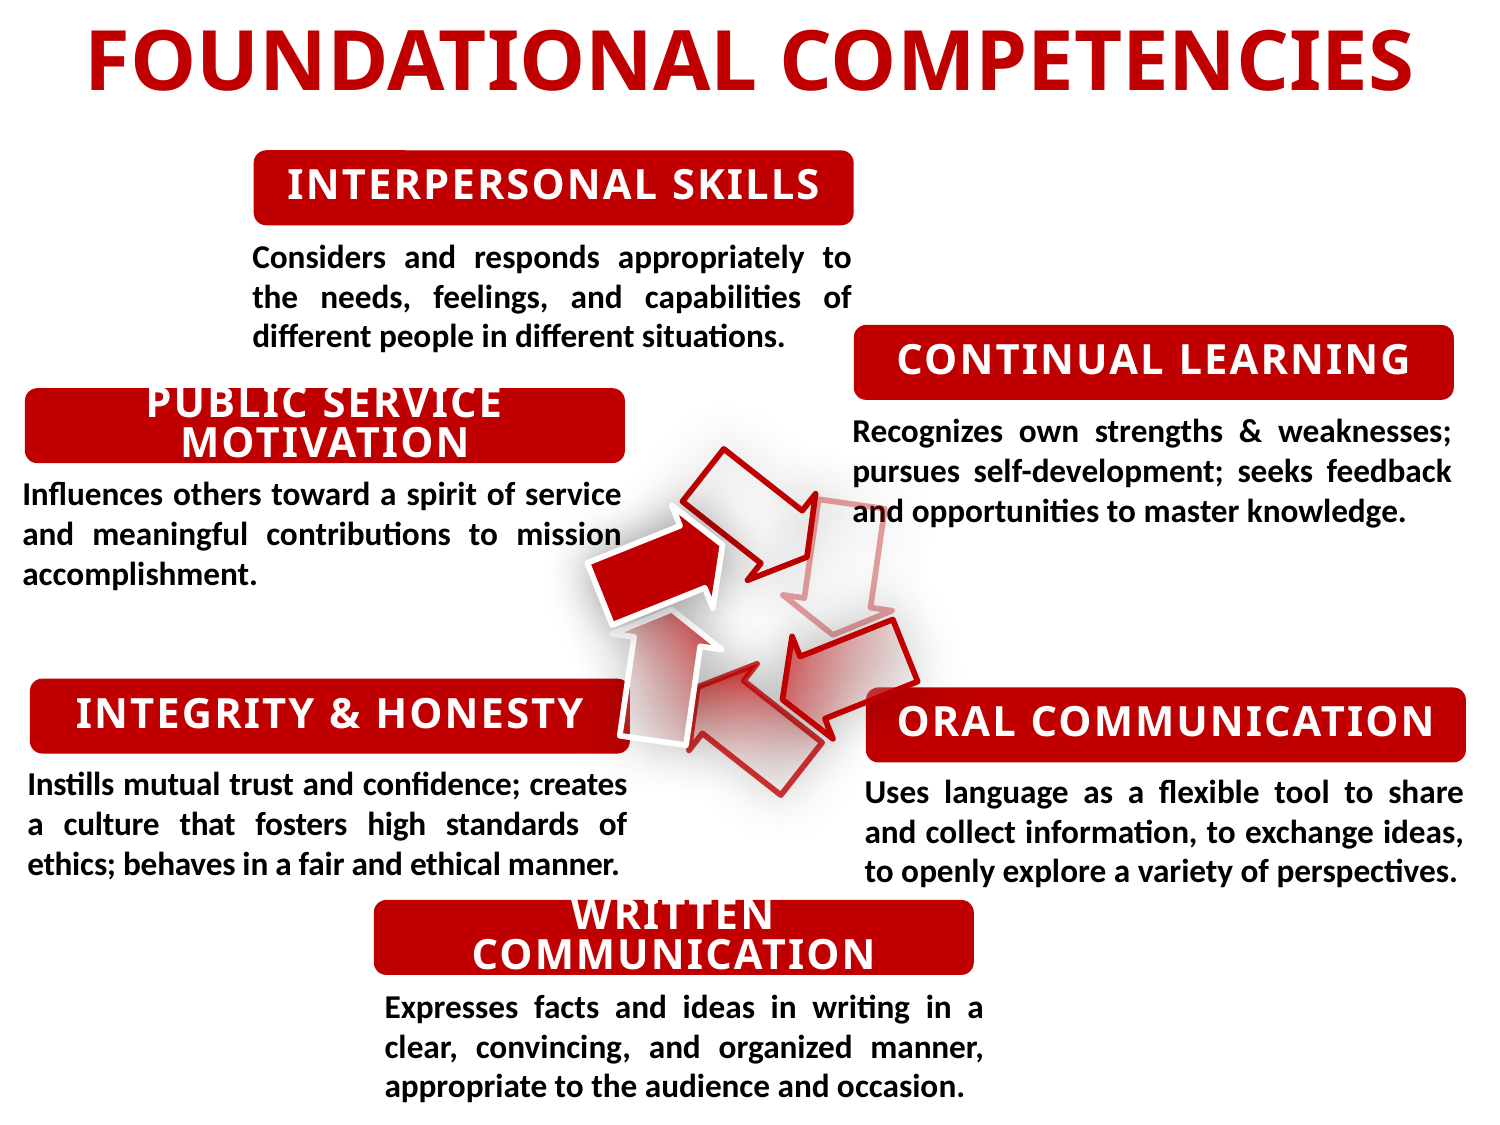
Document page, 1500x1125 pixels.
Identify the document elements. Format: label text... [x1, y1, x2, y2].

text_box Continual Learning [851, 322, 1456, 401]
text_box Considers and responds appropriately to the needs, feelings, and capabilities of different people in different situations. [237, 227, 868, 363]
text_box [594, 449, 911, 795]
text_box Oral Communication [915, 685, 1469, 765]
text_box Integrity & Honesty [27, 676, 588, 754]
text_box Expresses facts and ideas in writing in a clear, convincing, and organized manner, appropriate to the audience and occasion. [369, 977, 1000, 1113]
text_box Public Service Motivation [22, 386, 628, 464]
text_box Interpersonal Skills [251, 148, 856, 227]
text_box Uses language as a flexible tool to share and collect information, to exchange ideas, to openly explore a variety of perspectives. [849, 762, 1480, 883]
text_box Recognizes own strengths & weaknesses; pursues self-development; seeks feedback and opportunities to master knowledge. [837, 401, 1468, 537]
text_box Instills mutual trust and confidence; creates a culture that fosters high standards of ethics; behaves in a fair and ethical manner. [12, 754, 643, 890]
text_box Written Communication [371, 897, 976, 977]
title Foundational Competencies [0, 0, 1500, 135]
text_box Influences others toward a spirit of service and meaningful contributions to mission accomplishment. [7, 464, 589, 600]
